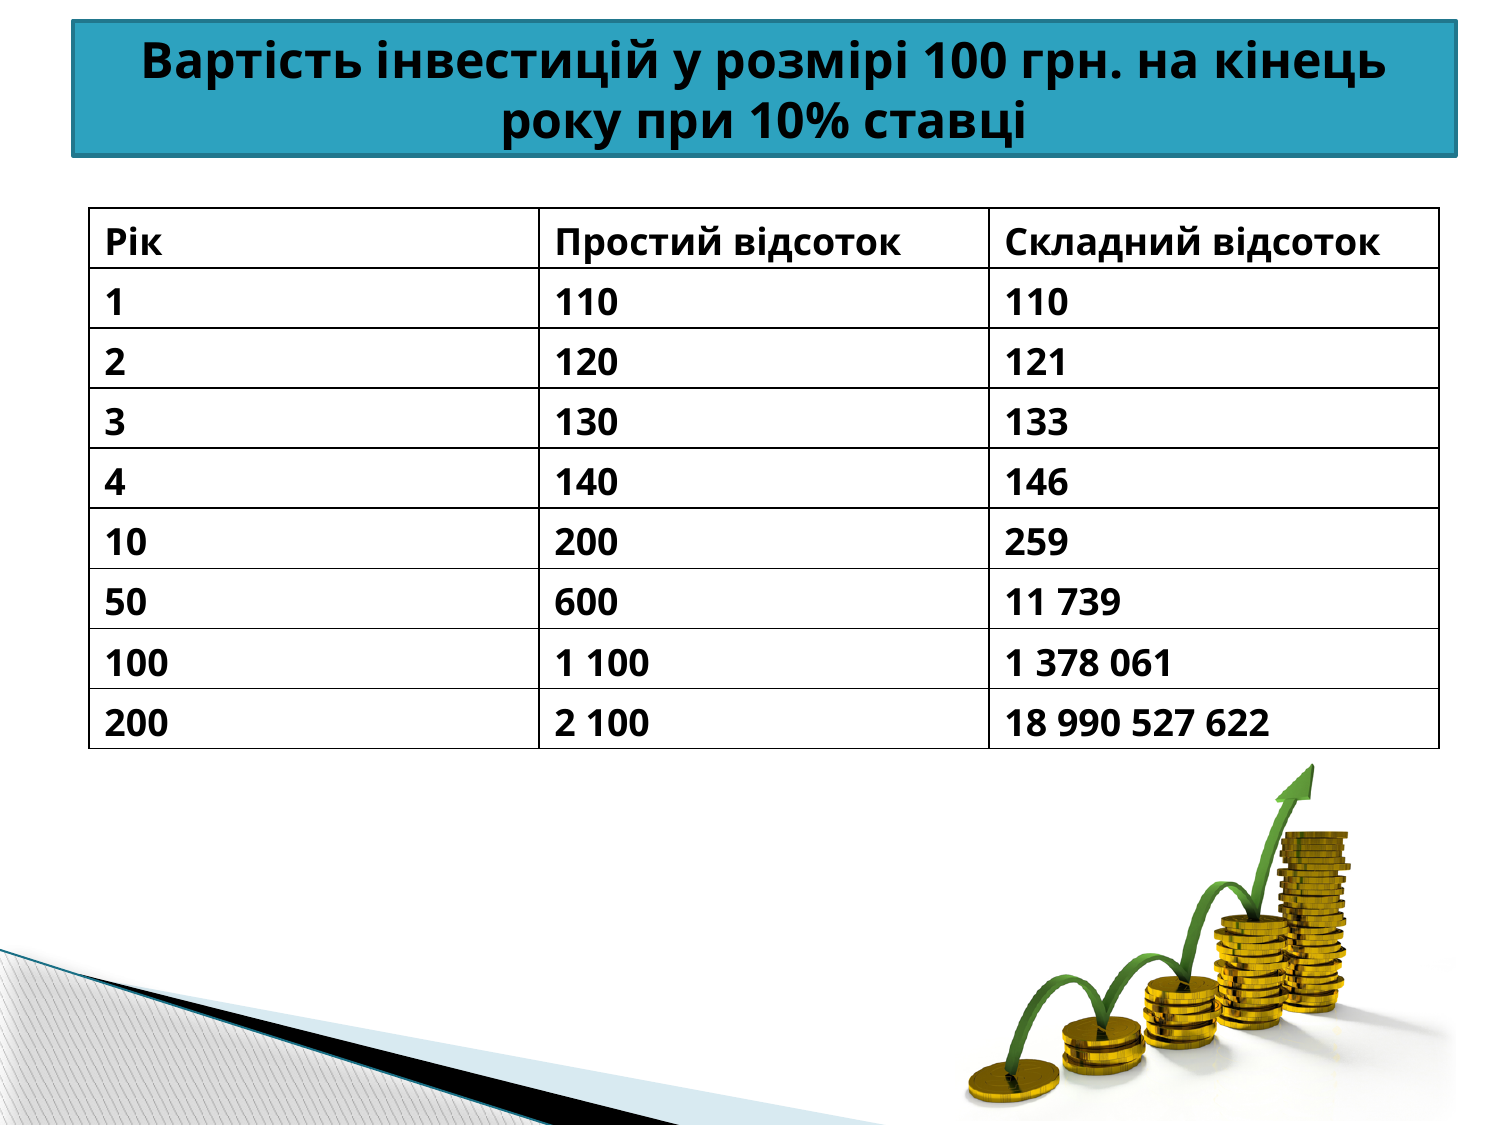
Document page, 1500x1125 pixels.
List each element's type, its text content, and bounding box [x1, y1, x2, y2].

table_cell 600 [540, 569, 988, 628]
table_cell 2 [90, 329, 538, 387]
table_cell 18 990 527 622 [990, 689, 1438, 748]
table_cell 110 [540, 269, 988, 327]
table_cell 140 [540, 449, 988, 507]
table_header Рік [90, 209, 538, 267]
table_cell 2 100 [540, 689, 988, 748]
table_cell 121 [990, 329, 1438, 387]
table_cell 1 378 061 [990, 629, 1438, 688]
table_header Простий відсоток [540, 209, 988, 267]
table_cell 146 [990, 449, 1438, 507]
table_cell 4 [90, 449, 538, 507]
table_header Складний відсоток [990, 209, 1438, 267]
table_cell 100 [90, 629, 538, 688]
picture [955, 758, 1456, 1122]
table_cell 110 [990, 269, 1438, 327]
table_cell 133 [990, 389, 1438, 447]
table_cell 11 739 [990, 569, 1438, 628]
text_box Вартість інвестицій у розмірі 100 грн. на кінець року при 10% ставці [71, 19, 1458, 158]
table_cell 259 [990, 509, 1438, 568]
table_cell 1 [90, 269, 538, 327]
table_cell 120 [540, 329, 988, 387]
table_cell 200 [540, 509, 988, 568]
table_cell 3 [90, 389, 538, 447]
table_cell 130 [540, 389, 988, 447]
table_cell 50 [90, 569, 538, 628]
table_cell 200 [90, 689, 538, 748]
table_cell 1 100 [540, 629, 988, 688]
table_cell 10 [90, 509, 538, 568]
